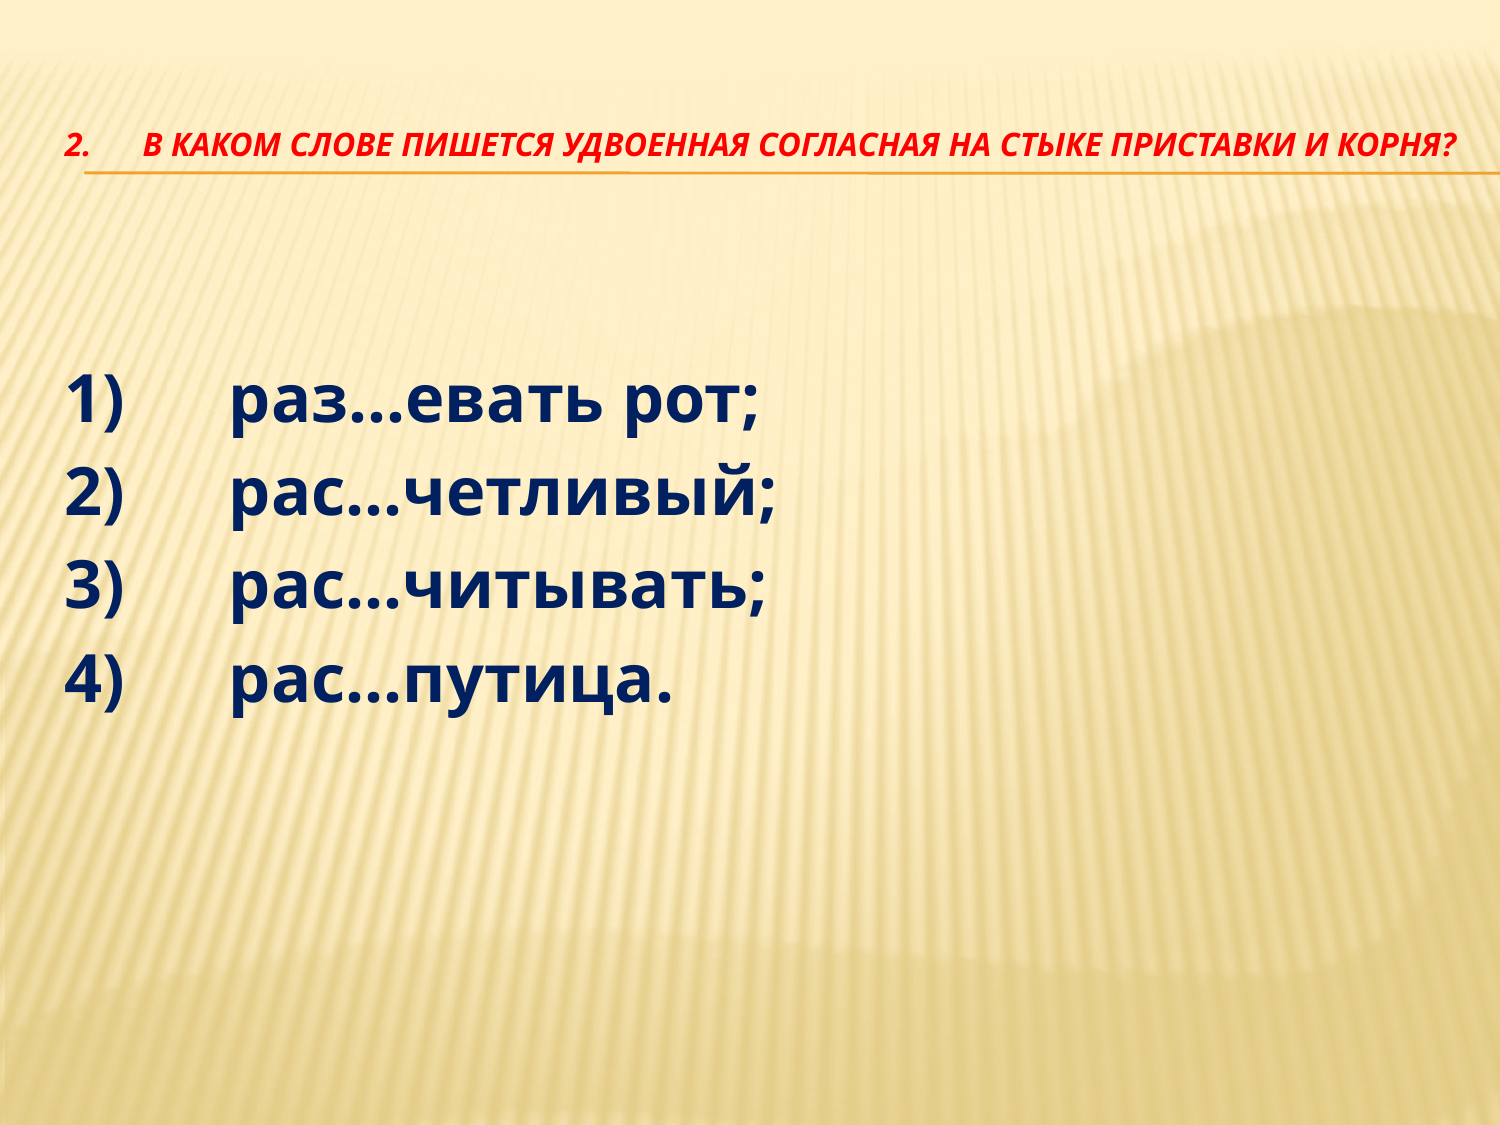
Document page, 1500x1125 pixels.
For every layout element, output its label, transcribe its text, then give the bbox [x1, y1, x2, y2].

title 2. В каком слове пишется удвоенная согласная на стыке приставки и корня? [50, 75, 1475, 213]
list 1) раз…евать рот; 2) рас…четливый; 3) рас…читывать; 4) рас…путица. [50, 254, 1475, 998]
